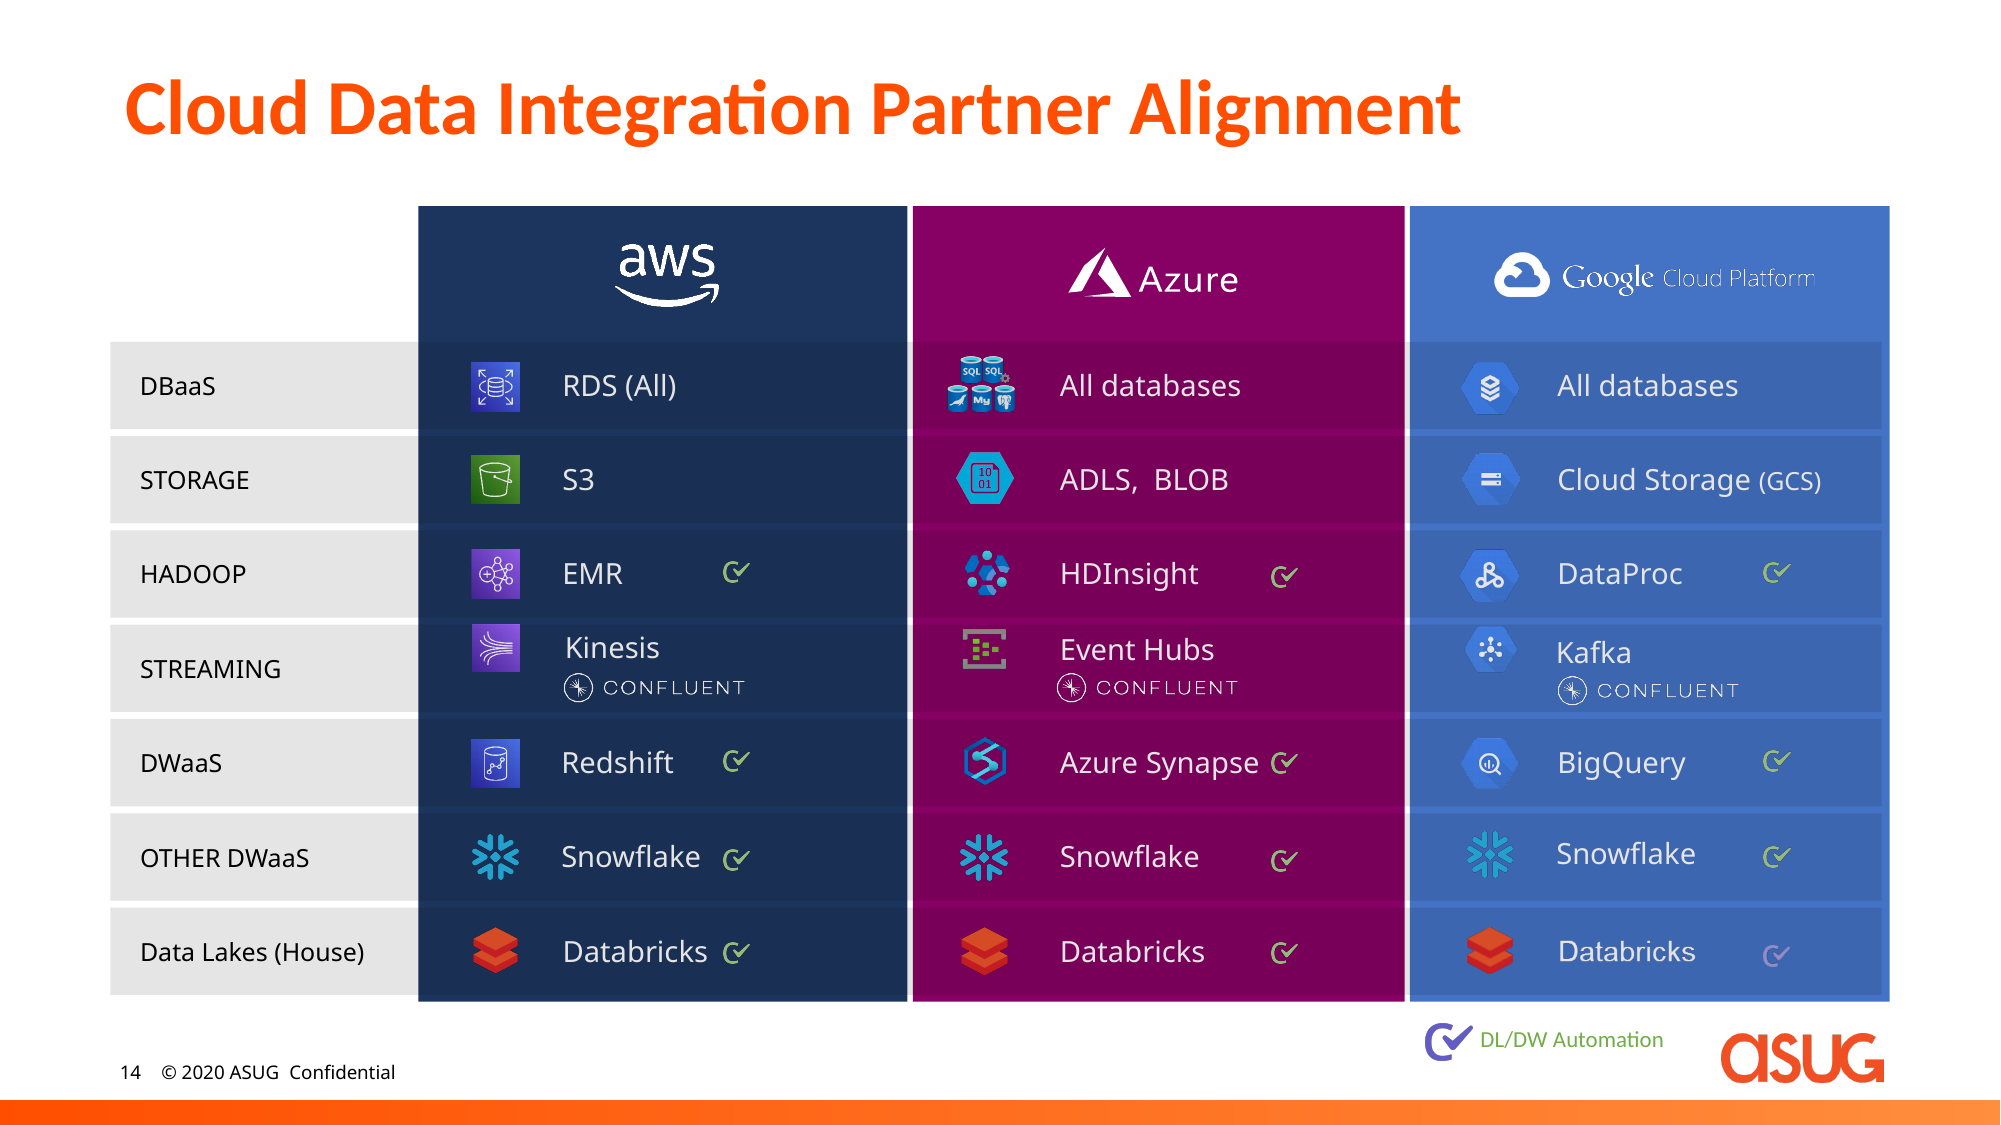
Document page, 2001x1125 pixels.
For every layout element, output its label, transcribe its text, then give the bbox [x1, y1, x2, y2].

text_box DBaaS [908, 341, 912, 430]
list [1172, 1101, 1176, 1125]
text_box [912, 206, 1405, 1002]
text_box HADOOP [1405, 529, 1409, 619]
text_box STREAMING [1405, 624, 1409, 713]
text_box STREAMING [908, 624, 912, 713]
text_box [1409, 206, 1890, 1002]
text_box OTHER DWaaS [1405, 812, 1409, 902]
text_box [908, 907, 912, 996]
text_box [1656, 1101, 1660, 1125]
picture [1721, 1033, 1884, 1083]
text_box STORAGE [109, 435, 418, 524]
text_box Data Lakes (House) [109, 907, 418, 996]
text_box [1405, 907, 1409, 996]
text_box DWaaS [109, 718, 418, 807]
text_box DBaaS [109, 341, 418, 430]
text_box DWaaS [908, 718, 912, 807]
text_box STREAMING [109, 624, 418, 713]
text_box STORAGE [1405, 435, 1409, 524]
text_box HADOOP [109, 529, 418, 619]
text_box HADOOP [908, 529, 912, 619]
text_box DWaaS [1405, 718, 1409, 807]
text_box OTHER DWaaS [109, 812, 418, 902]
title Cloud Data Integration Partner Alignment [110, 60, 1884, 173]
text_box OTHER DWaaS [908, 812, 912, 902]
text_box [418, 206, 908, 1002]
text_box STORAGE [908, 435, 912, 524]
text_box DBaaS [1405, 341, 1409, 430]
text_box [1425, 1023, 1701, 1089]
